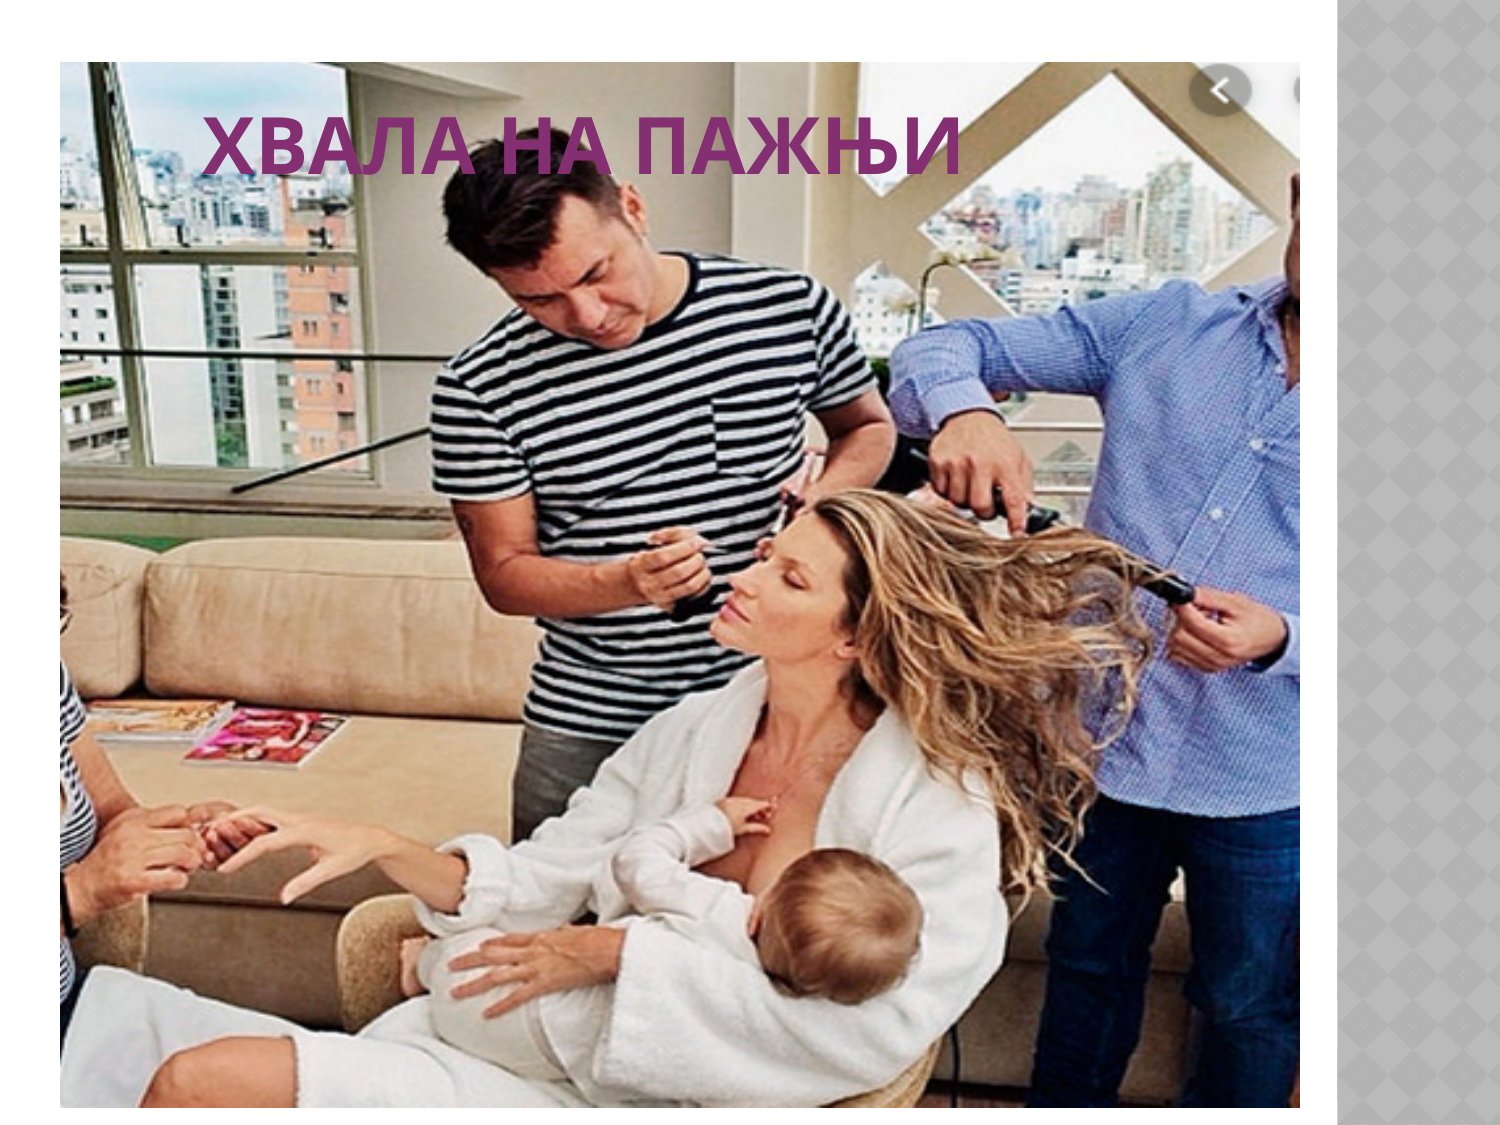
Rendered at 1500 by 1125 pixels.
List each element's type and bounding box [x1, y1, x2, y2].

picture [59, 61, 1301, 1108]
